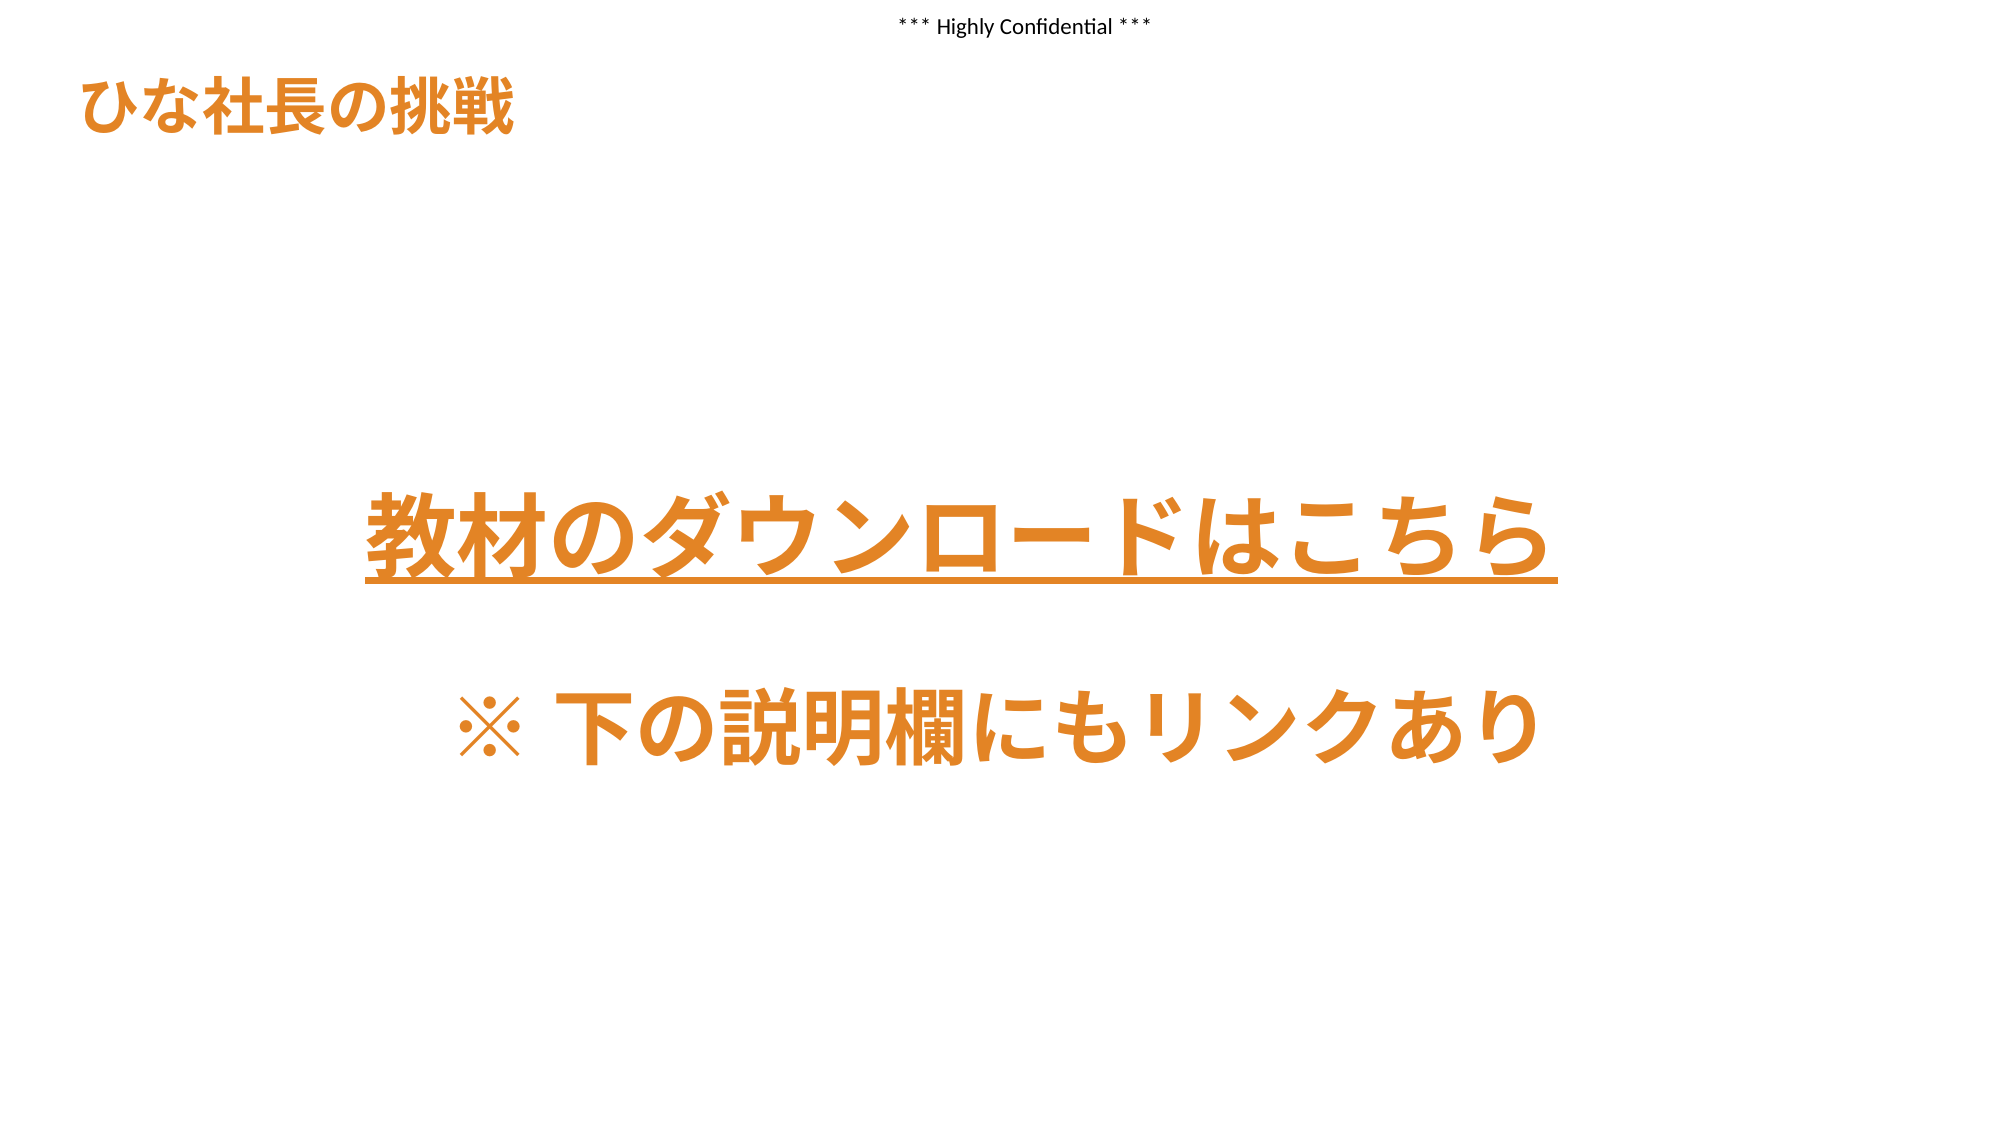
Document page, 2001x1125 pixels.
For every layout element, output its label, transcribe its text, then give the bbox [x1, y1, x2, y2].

text_box ※下の説明欄にもリンクあり [273, 638, 1727, 761]
text_box 教材のダウンロードはこちら [886, 470, 1037, 621]
title ひな社長の挑戦 [61, 76, 1938, 147]
